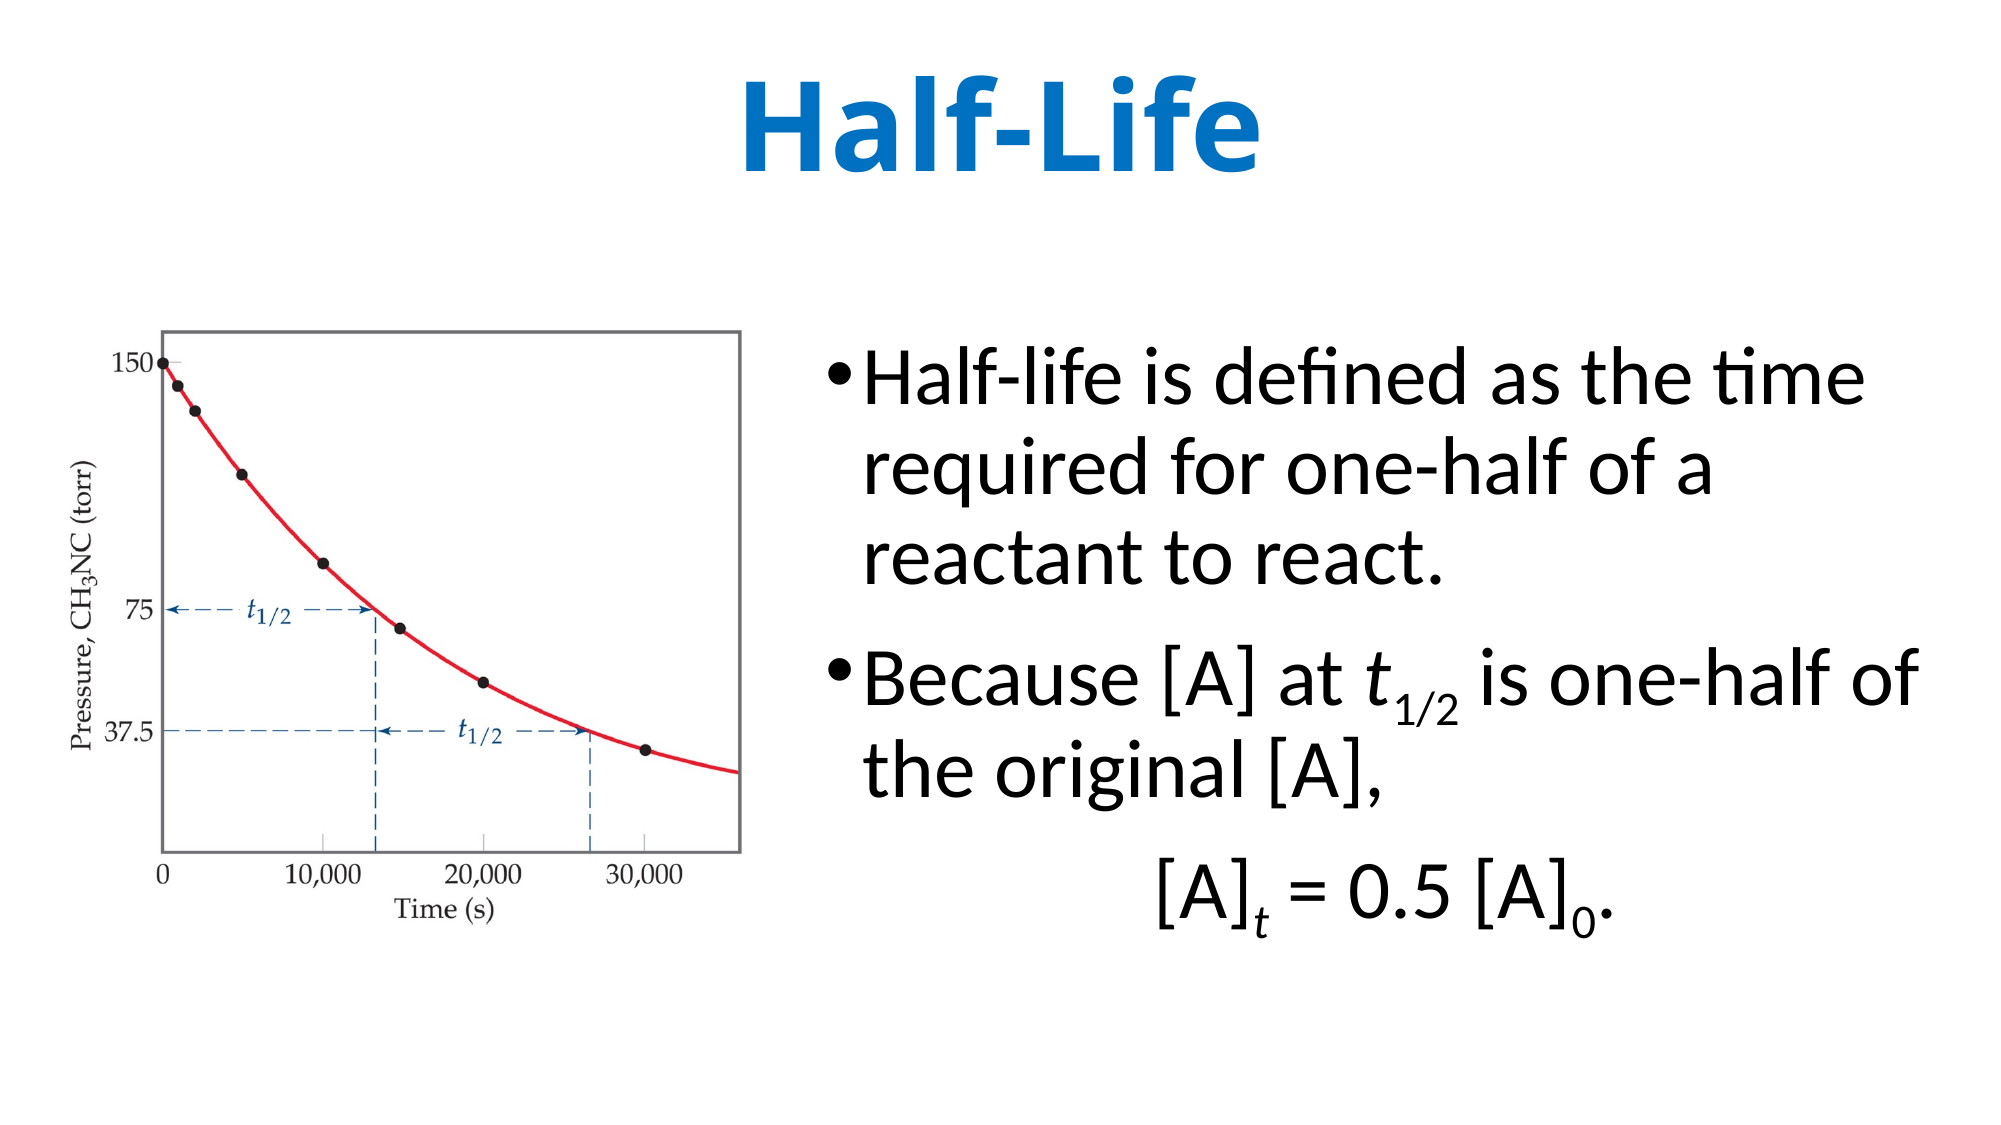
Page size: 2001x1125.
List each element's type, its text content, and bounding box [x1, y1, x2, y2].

list Half-life is defined as the time required for one-half of a reactant to react. Because [A] at t1/2 is one-half of the original [A], [A]t = 0.5 [A]0. [810, 324, 1961, 1000]
title Half-Life [150, 37, 1850, 225]
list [63, 324, 747, 925]
